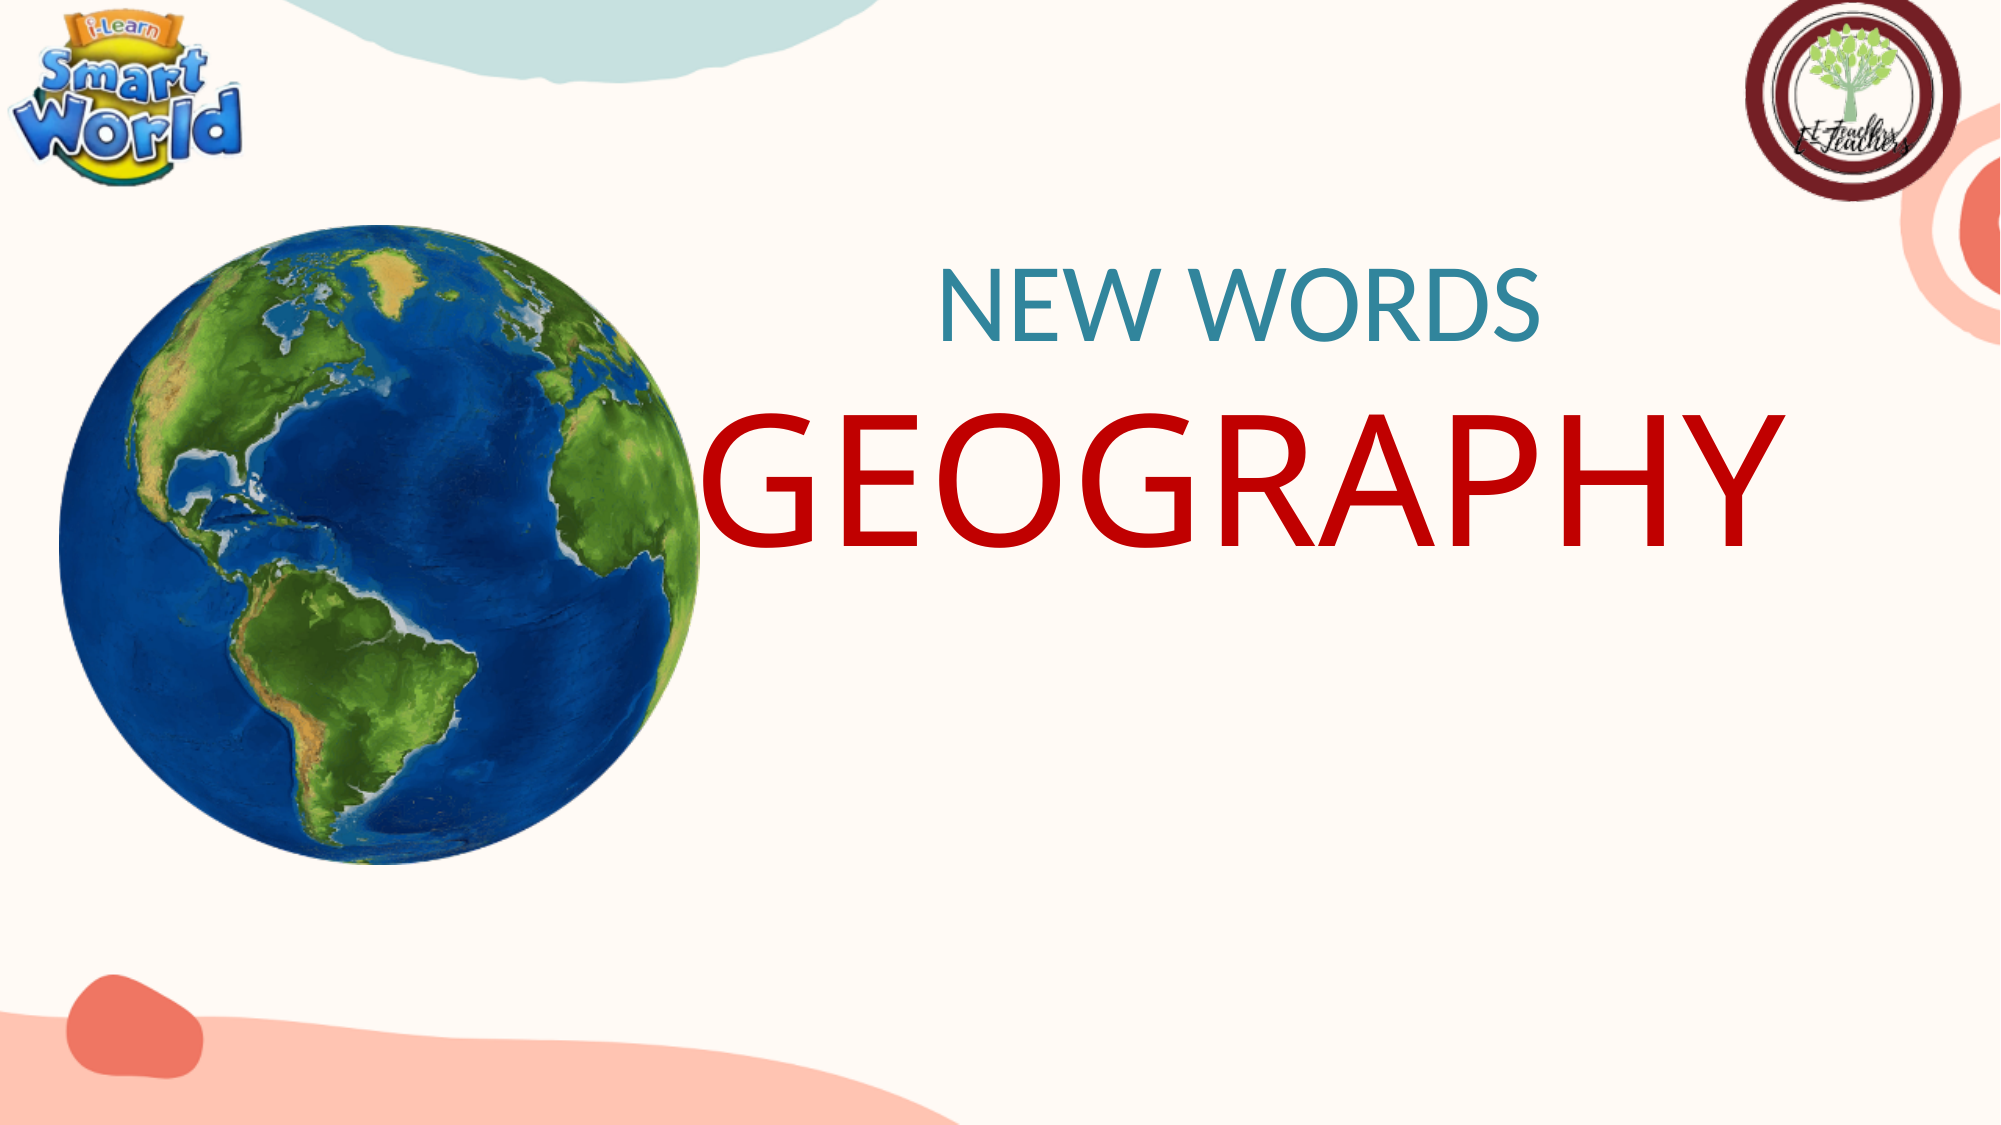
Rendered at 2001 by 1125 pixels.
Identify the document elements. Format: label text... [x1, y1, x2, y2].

picture [0, 0, 2001, 1125]
text_box NEW WORDS GEOGRAPHY [705, 494, 2000, 758]
